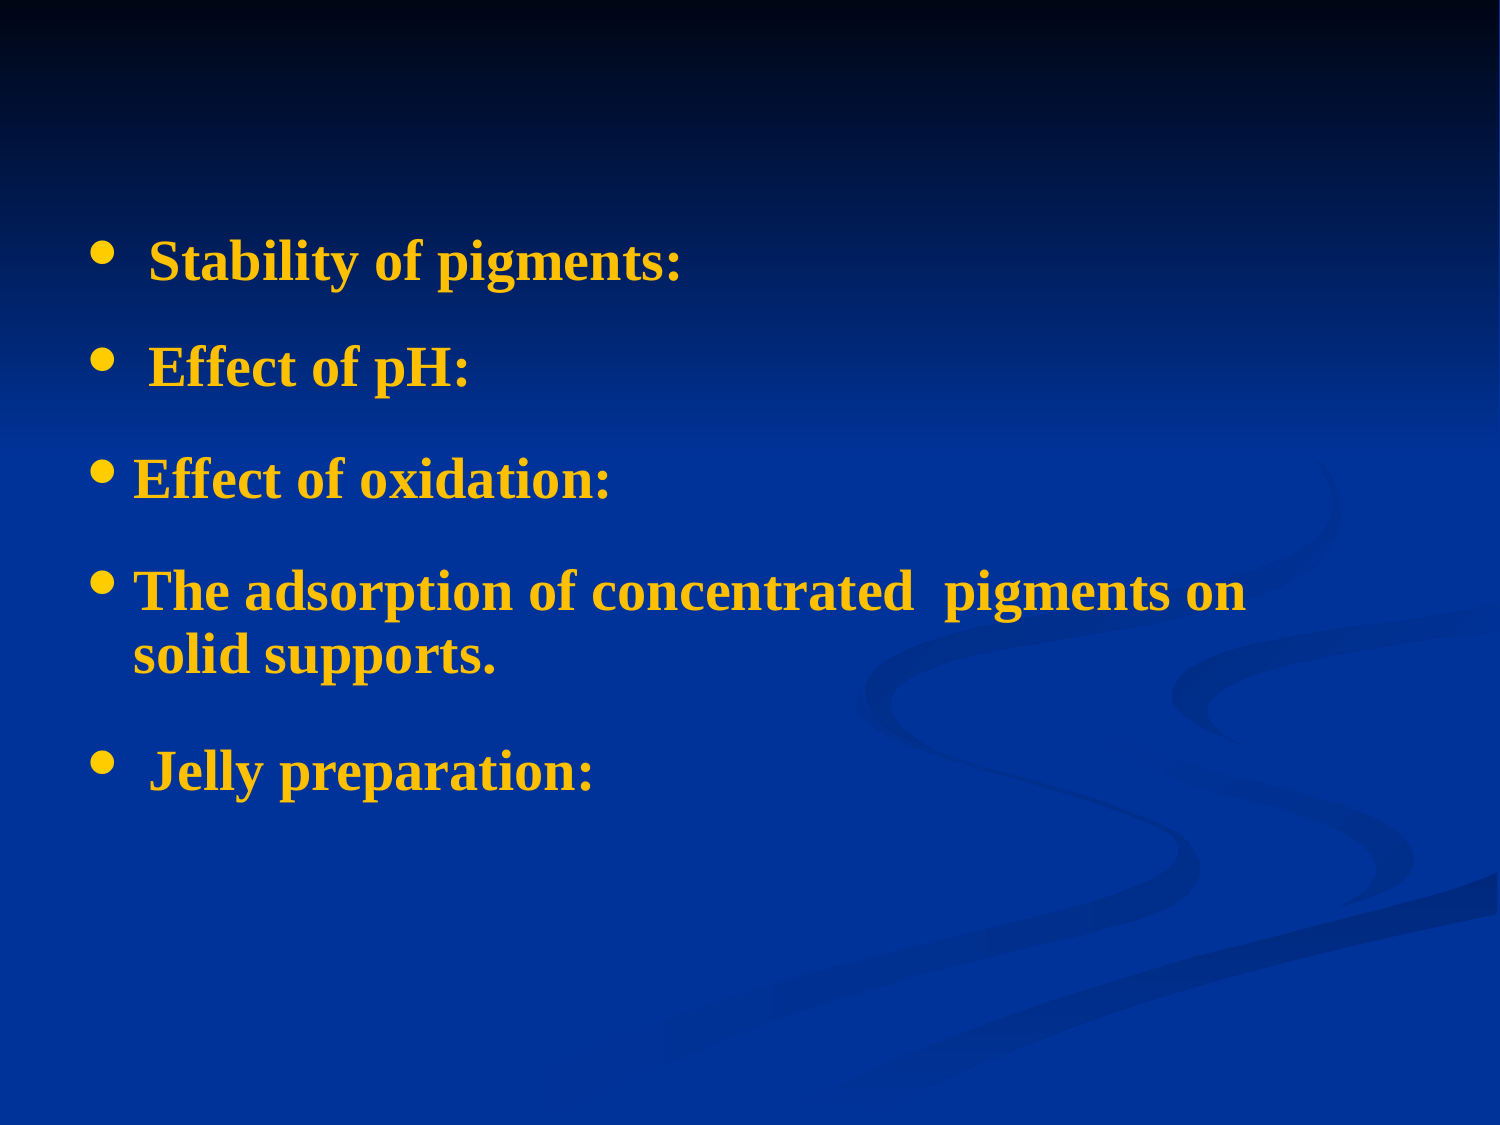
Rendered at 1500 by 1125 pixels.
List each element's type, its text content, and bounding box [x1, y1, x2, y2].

list Stability of pigments: Effect of pH: Effect of oxidation: The adsorption of concentrated pigments on solid supports. Jelly preparation: [58, 222, 1333, 920]
